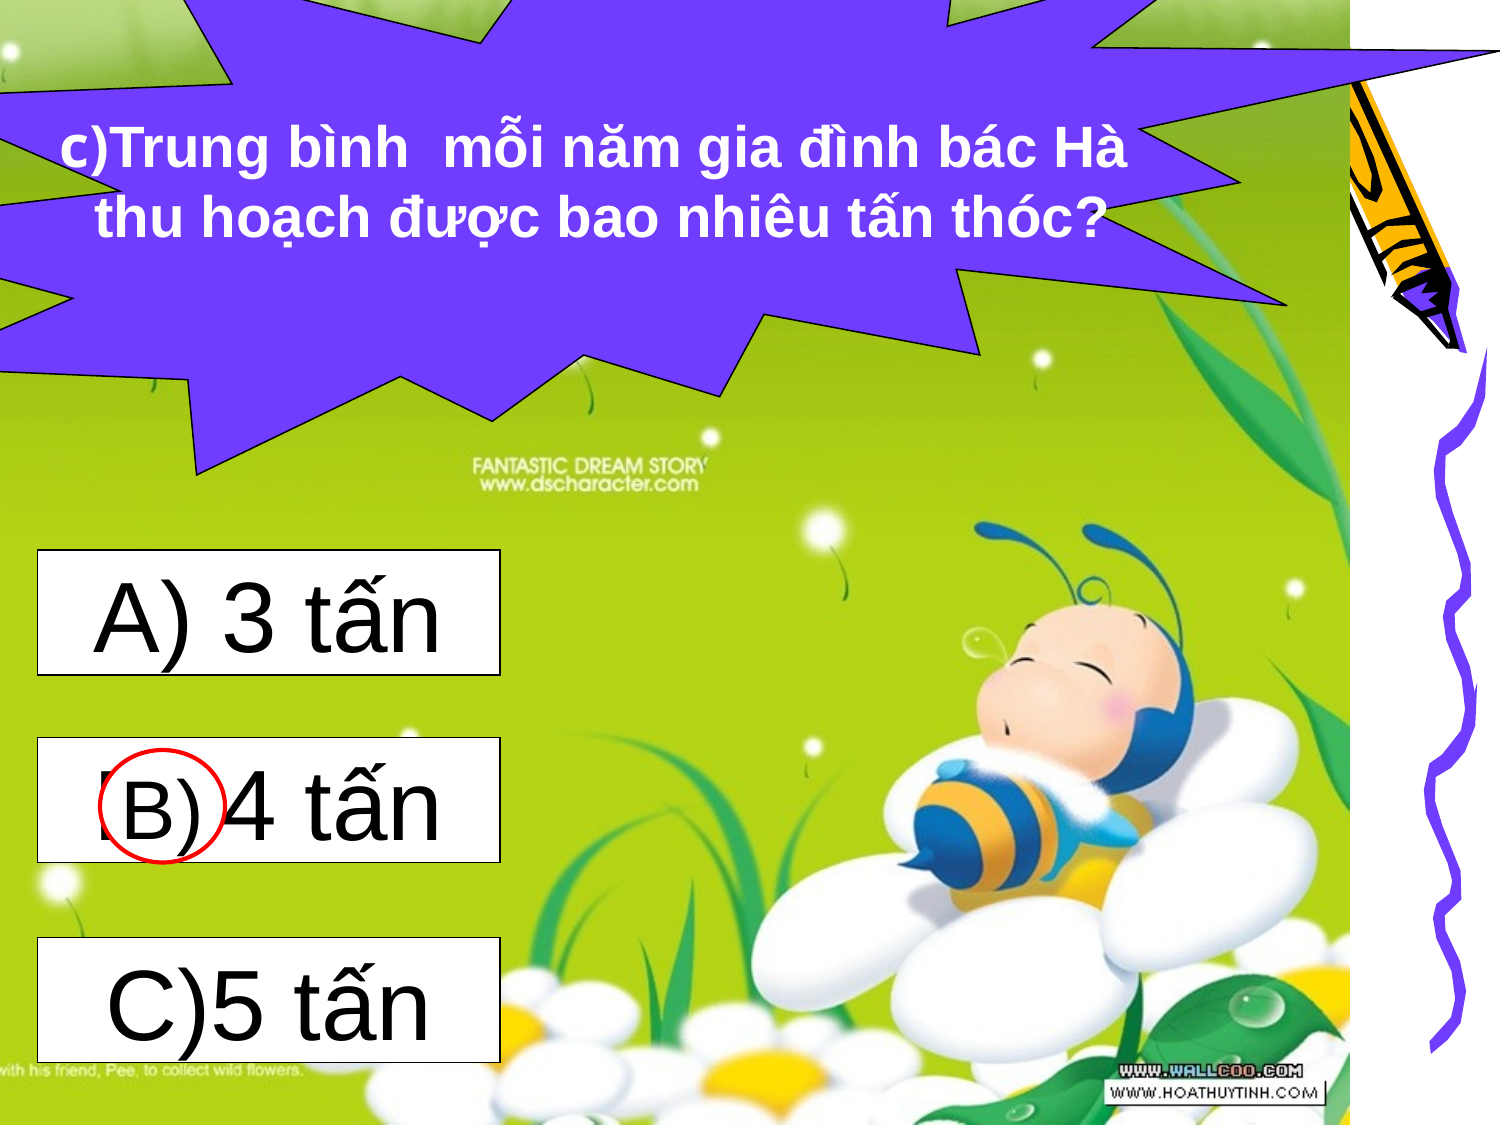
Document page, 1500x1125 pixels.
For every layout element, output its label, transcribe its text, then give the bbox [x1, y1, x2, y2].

text_box c)Trung bình mỗi năm gia đình bác Hà thu hoạch được bao nhiêu tấn thóc? [1353, 49, 1500, 83]
picture [0, 0, 1351, 1125]
